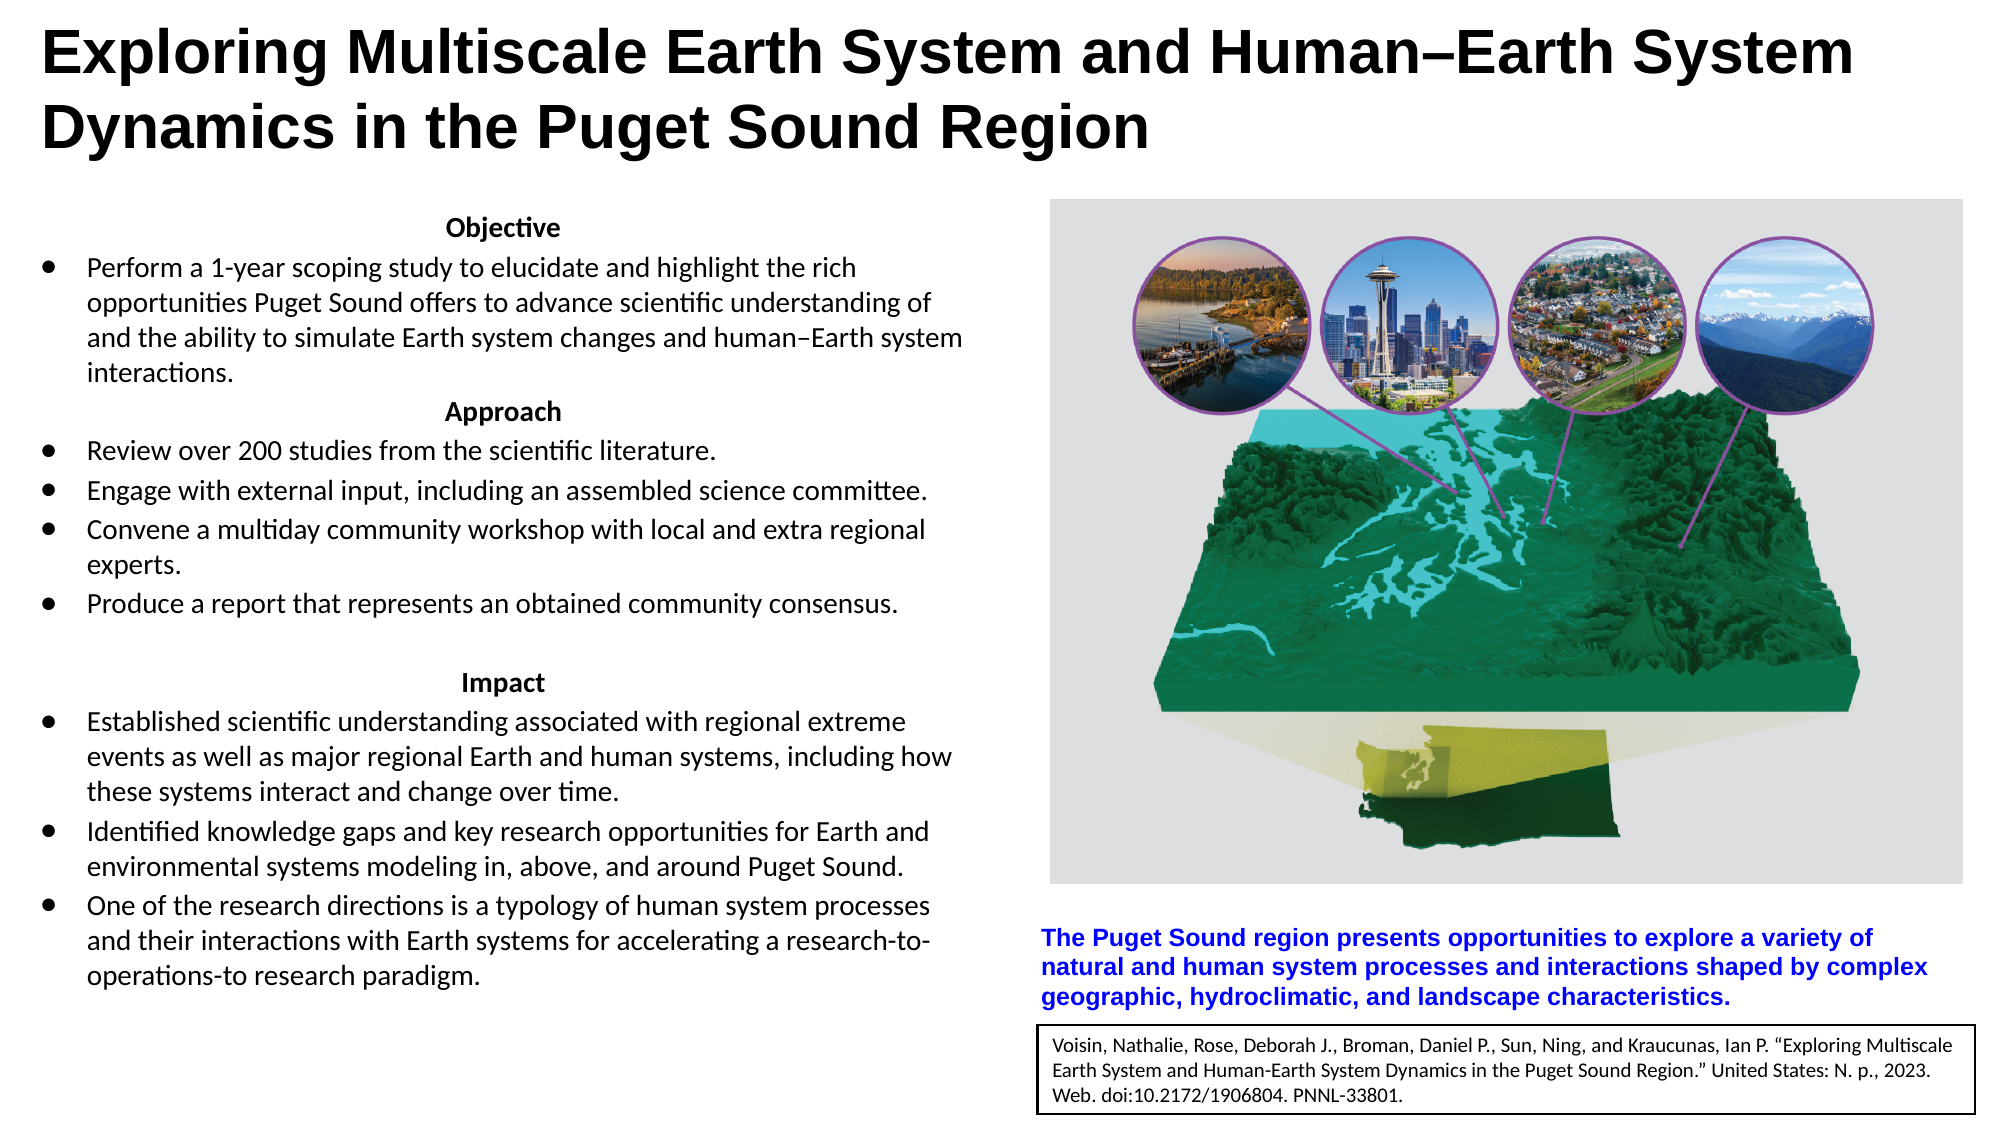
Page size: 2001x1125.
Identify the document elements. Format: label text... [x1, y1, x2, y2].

text_box The Puget Sound region presents opportunities to explore a variety of natural and human system processes and interactions shaped by complex geographic, hydroclimatic, and landscape characteristics. [1026, 913, 1970, 1019]
text_box Exploring Multiscale Earth System and Human–Earth System Dynamics in the Puget Sound Region [26, 3, 2000, 169]
picture [1049, 199, 1963, 885]
text_box Voisin, Nathalie, Rose, Deborah J., Broman, Daniel P., Sun, Ning, and Kraucunas, Ian P. “Exploring Multiscale Earth System and Human-Earth System Dynamics in the Puget Sound Region.” United States: N. p., 2023. Web. doi:10.2172/1906804. PNNL-33801. [1037, 1024, 1975, 1115]
text_box Objective Perform a 1-year scoping study to elucidate and highlight the rich opportunities Puget Sound offers to advance scientific understanding of and the ability to simulate Earth system changes and human–Earth system interactions. Approach Review over 200 studies from the scientific literature. Engage with external input, including an assembled science committee. Convene a multiday community workshop with local and extra regional experts. Produce a report that represents an obtained community consensus. Impact Established scientific understanding associated with regional extreme events as well as major regional Earth and human systems, including how these systems interact and change over time. Identified knowledge gaps and key research opportunities for Earth and environmental systems modeling in, above, and around Puget Sound. One of the research directions is a typology of human system processes and their interactions with Earth systems for accelerating a research-to-operations-to research paradigm. [24, 201, 983, 1104]
